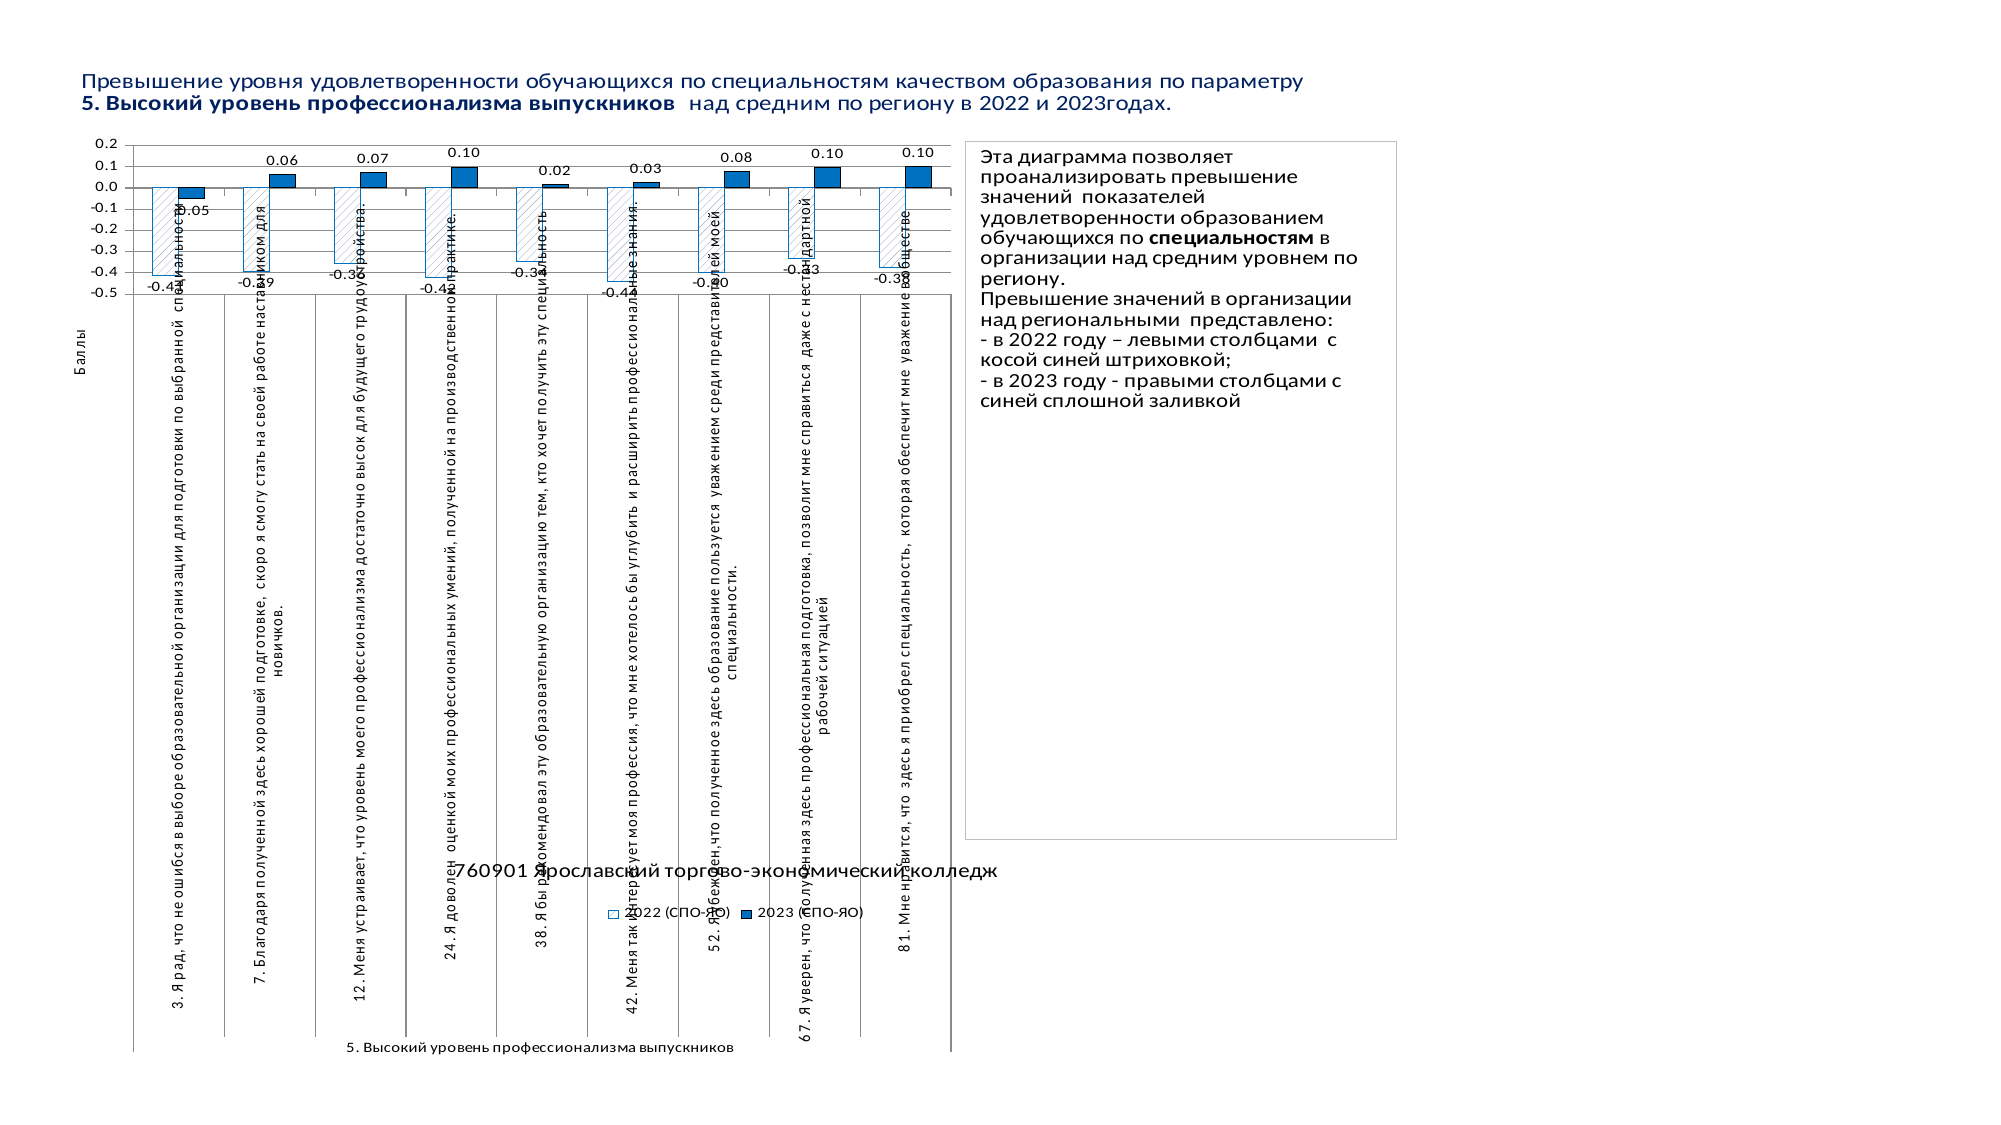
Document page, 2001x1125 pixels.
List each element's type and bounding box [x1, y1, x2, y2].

chart [59, 58, 1414, 1058]
